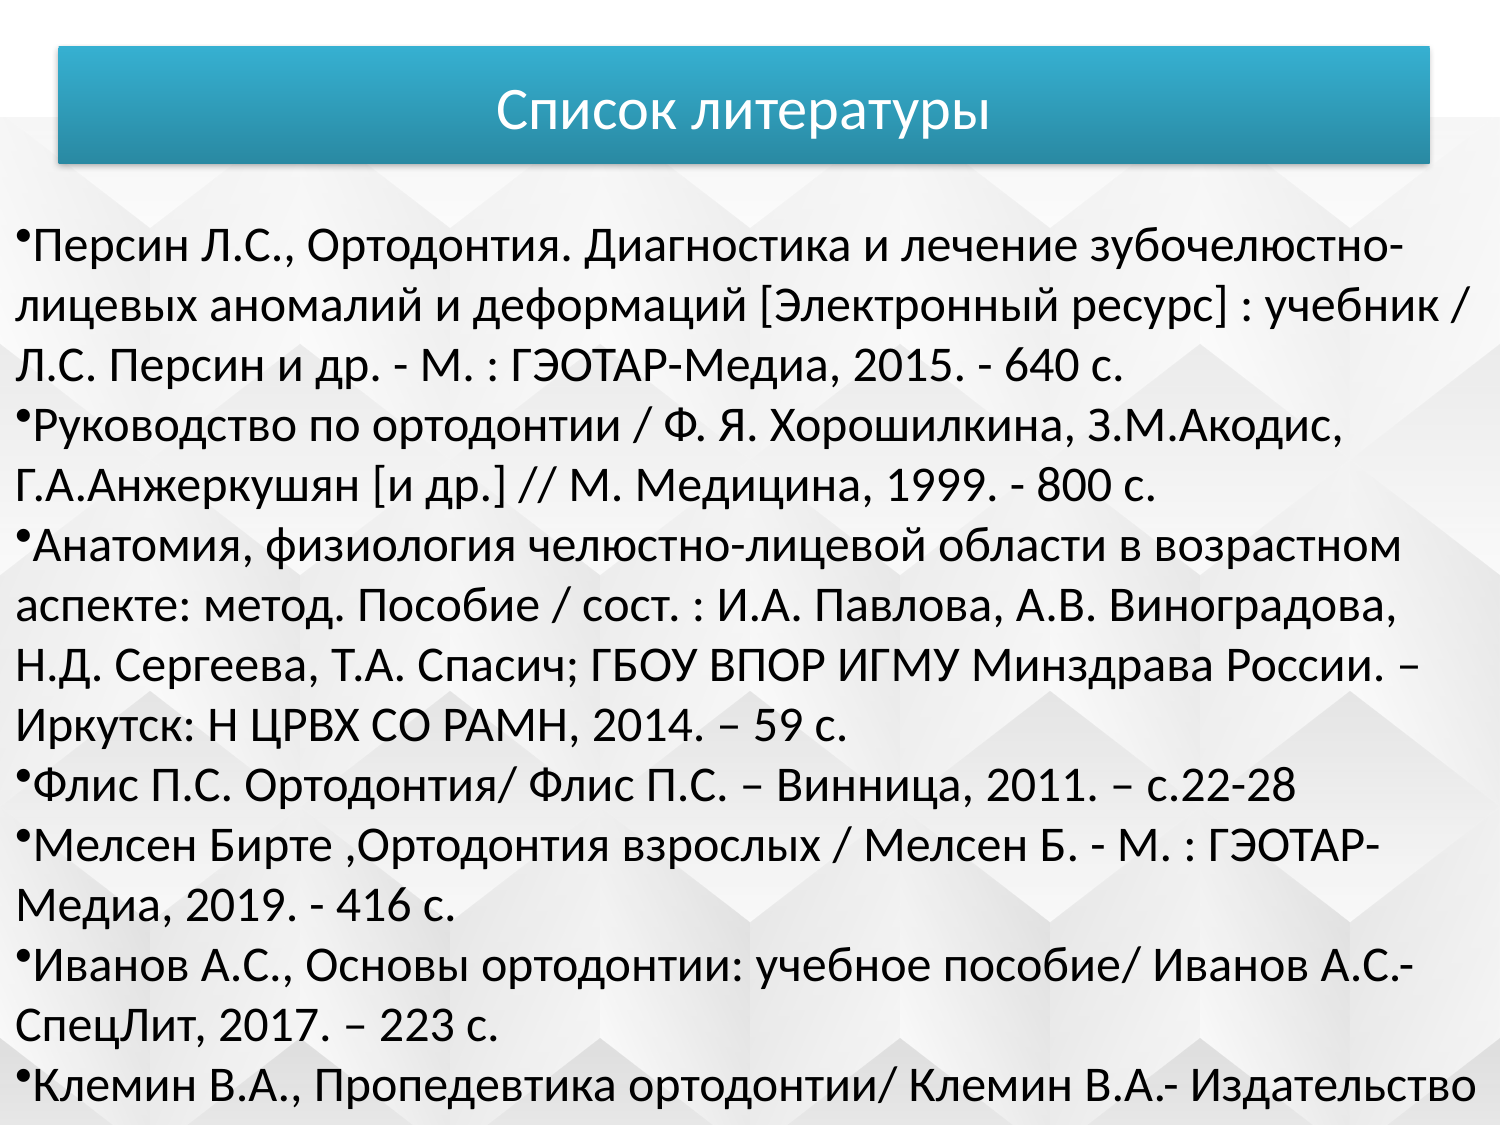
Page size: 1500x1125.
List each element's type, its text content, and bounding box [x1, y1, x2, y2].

picture [0, 116, 1500, 1125]
text_box Список литературы [58, 46, 1430, 115]
